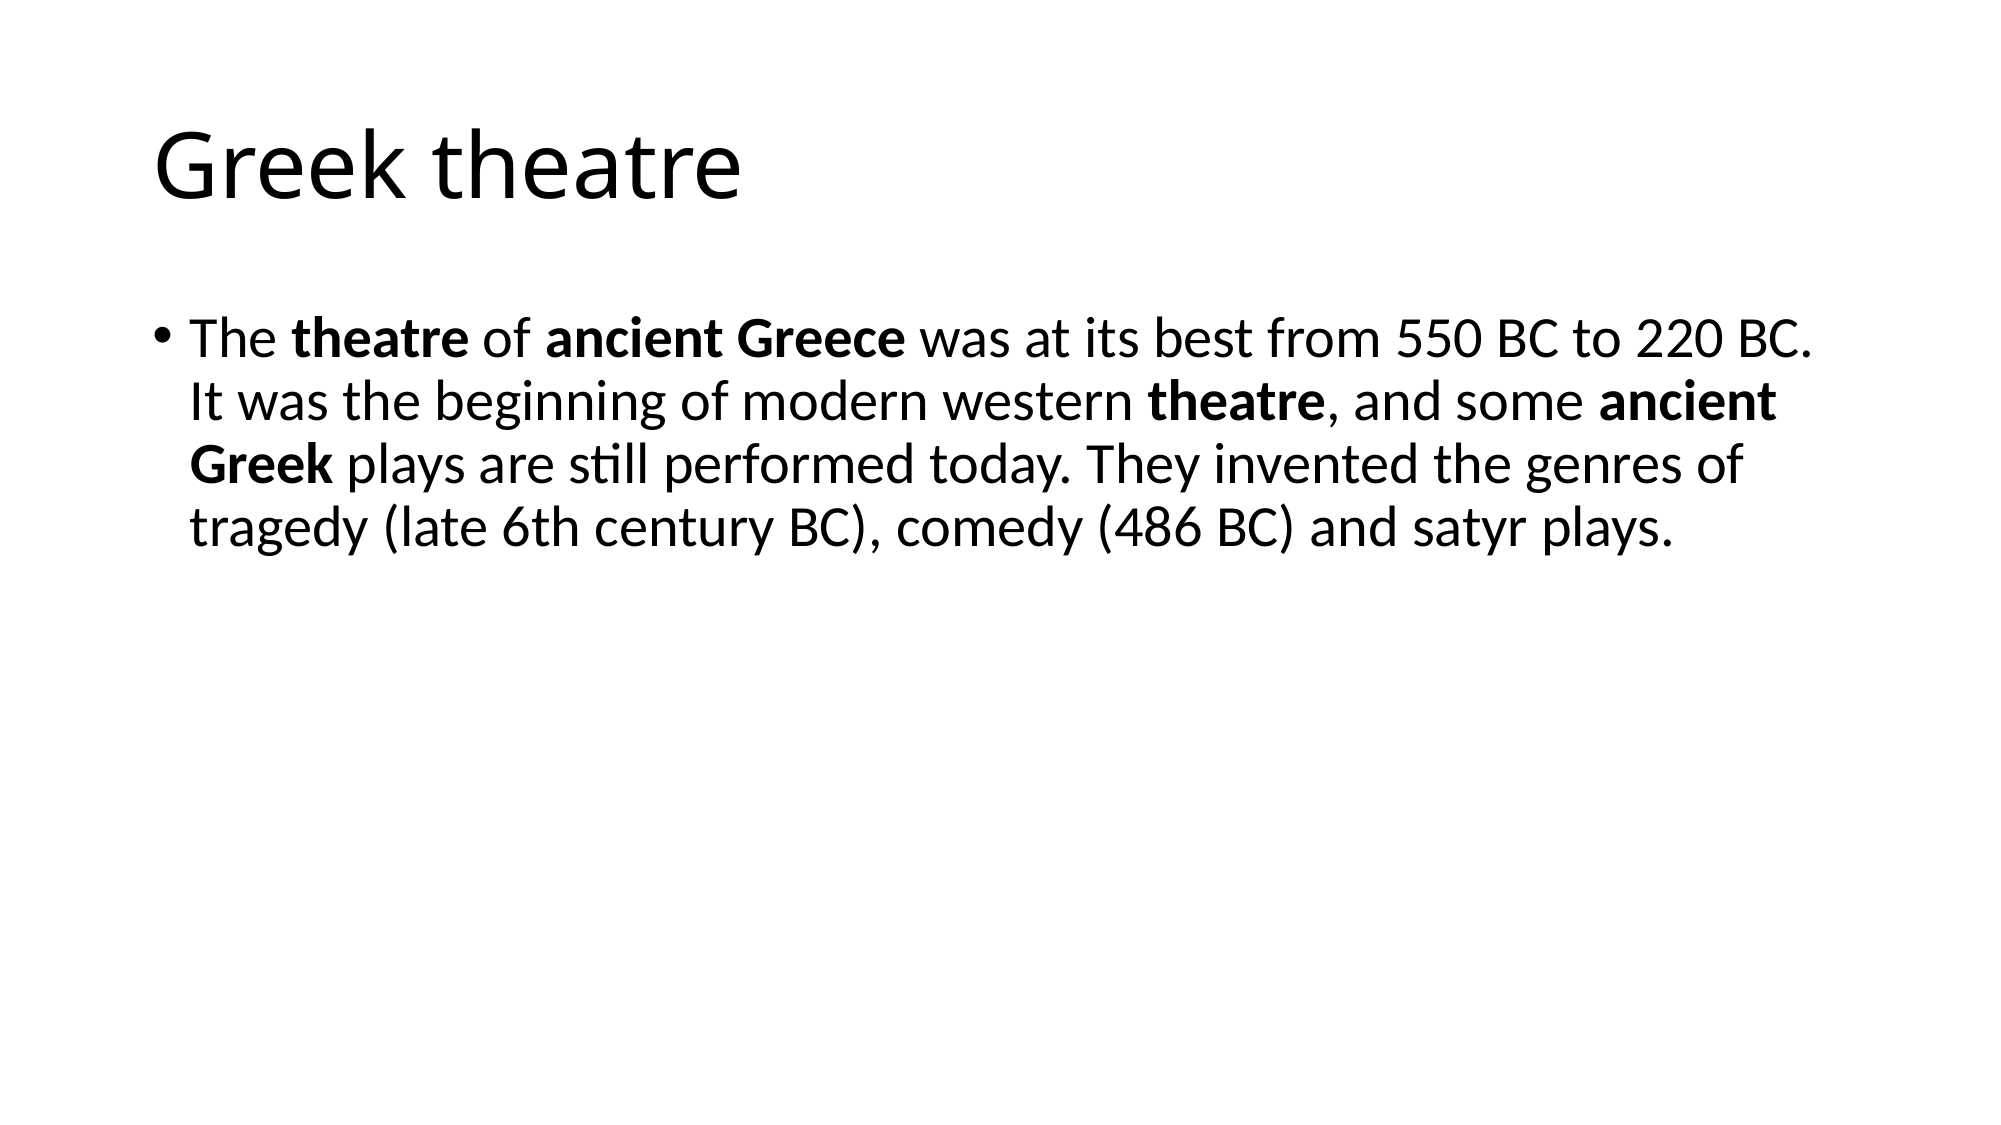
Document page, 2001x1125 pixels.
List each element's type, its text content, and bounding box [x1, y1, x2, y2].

list The theatre of ancient Greece was at its best from 550 BC to 220 BC. It was the beginning of modern western theatre, and some ancient Greek plays are still performed today. They invented the genres of tragedy (late 6th century BC), comedy (486 BC) and satyr plays. [137, 299, 1863, 1014]
title Greek theatre [137, 59, 1863, 278]
